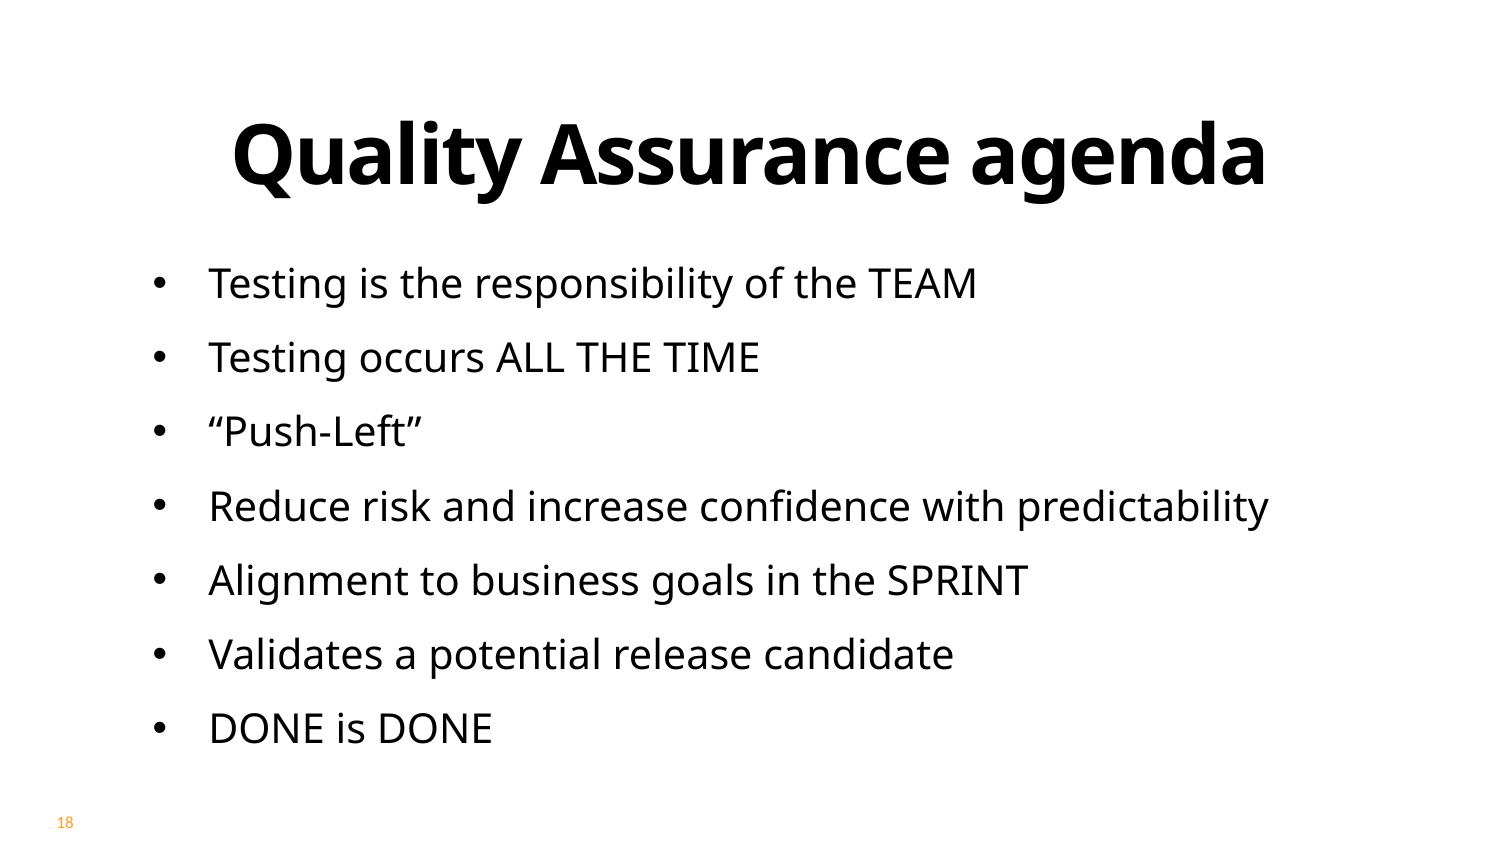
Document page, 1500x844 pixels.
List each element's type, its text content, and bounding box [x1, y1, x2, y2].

list Testing is the responsibility of the TEAM Testing occurs ALL THE TIME “Push-Left” Reduce risk and increase confidence with predictability Alignment to business goals in the SPRINT Validates a potential release candidate DONE is DONE [103, 224, 1375, 760]
title Quality Assurance agenda [103, 45, 1397, 208]
text_box 18 [56, 813, 319, 833]
